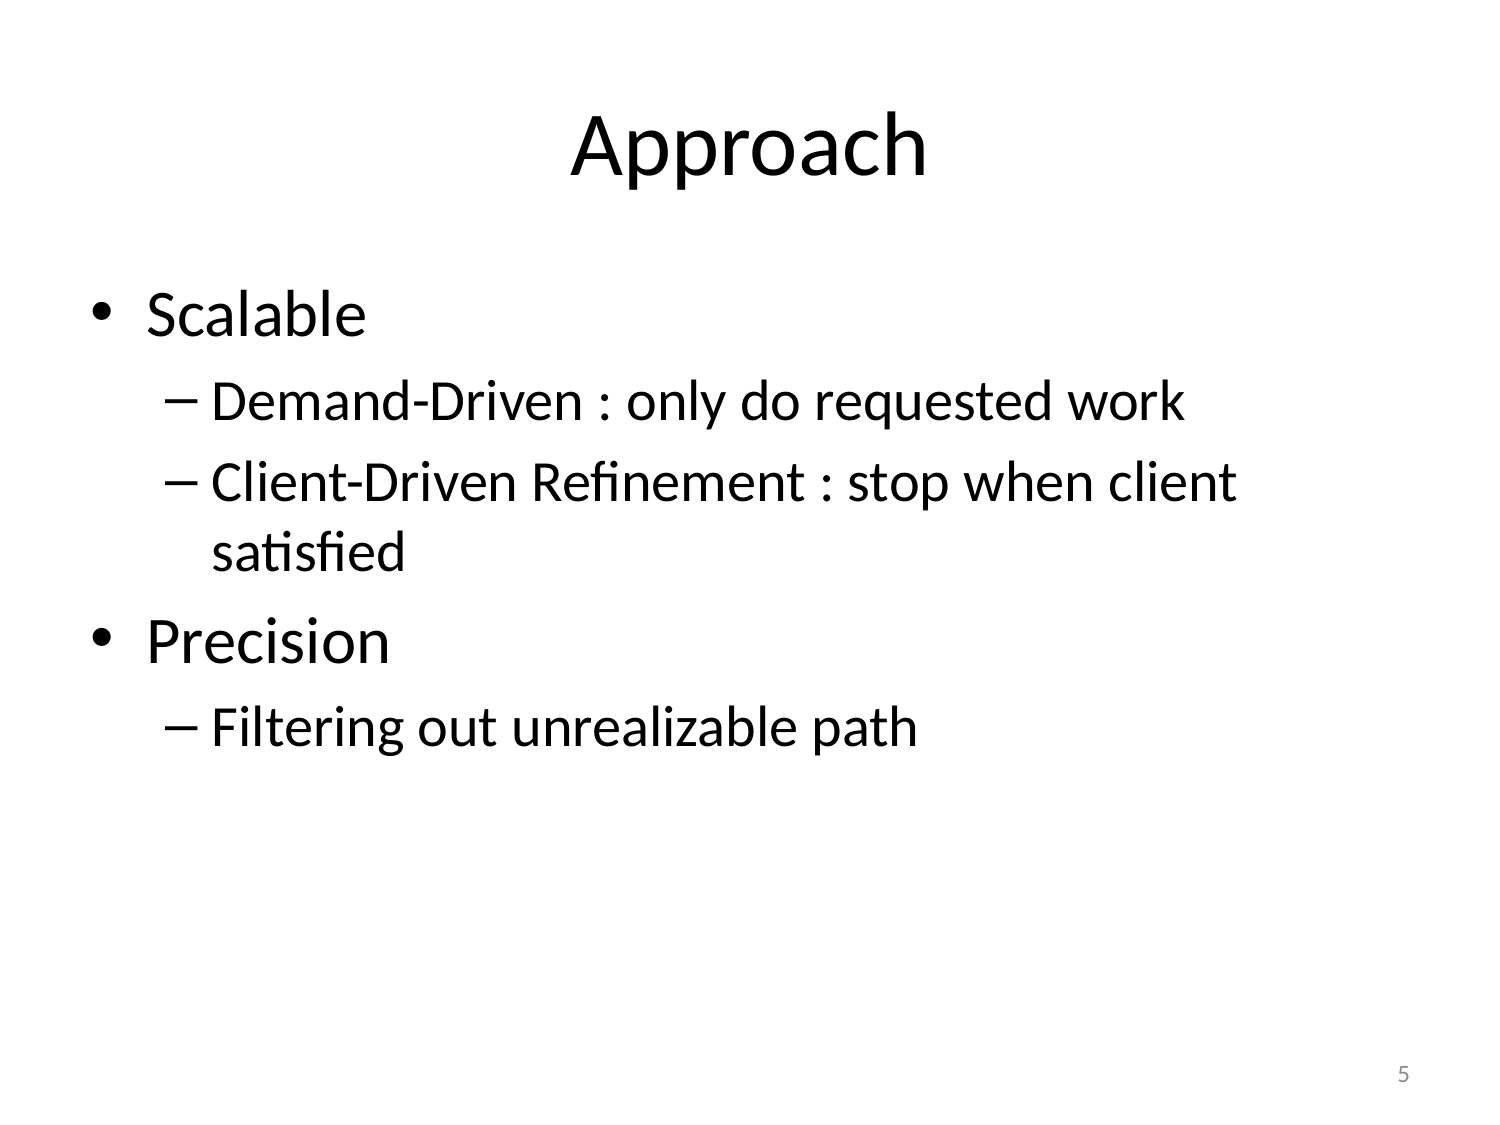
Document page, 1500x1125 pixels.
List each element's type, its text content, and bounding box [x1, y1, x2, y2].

slide_number 5 [1074, 1042, 1425, 1103]
title Approach [75, 45, 1425, 233]
list Scalable Demand-Driven : only do requested work Client-Driven Refinement : stop when client satisfied Precision Filtering out unrealizable path [75, 262, 1425, 1005]
